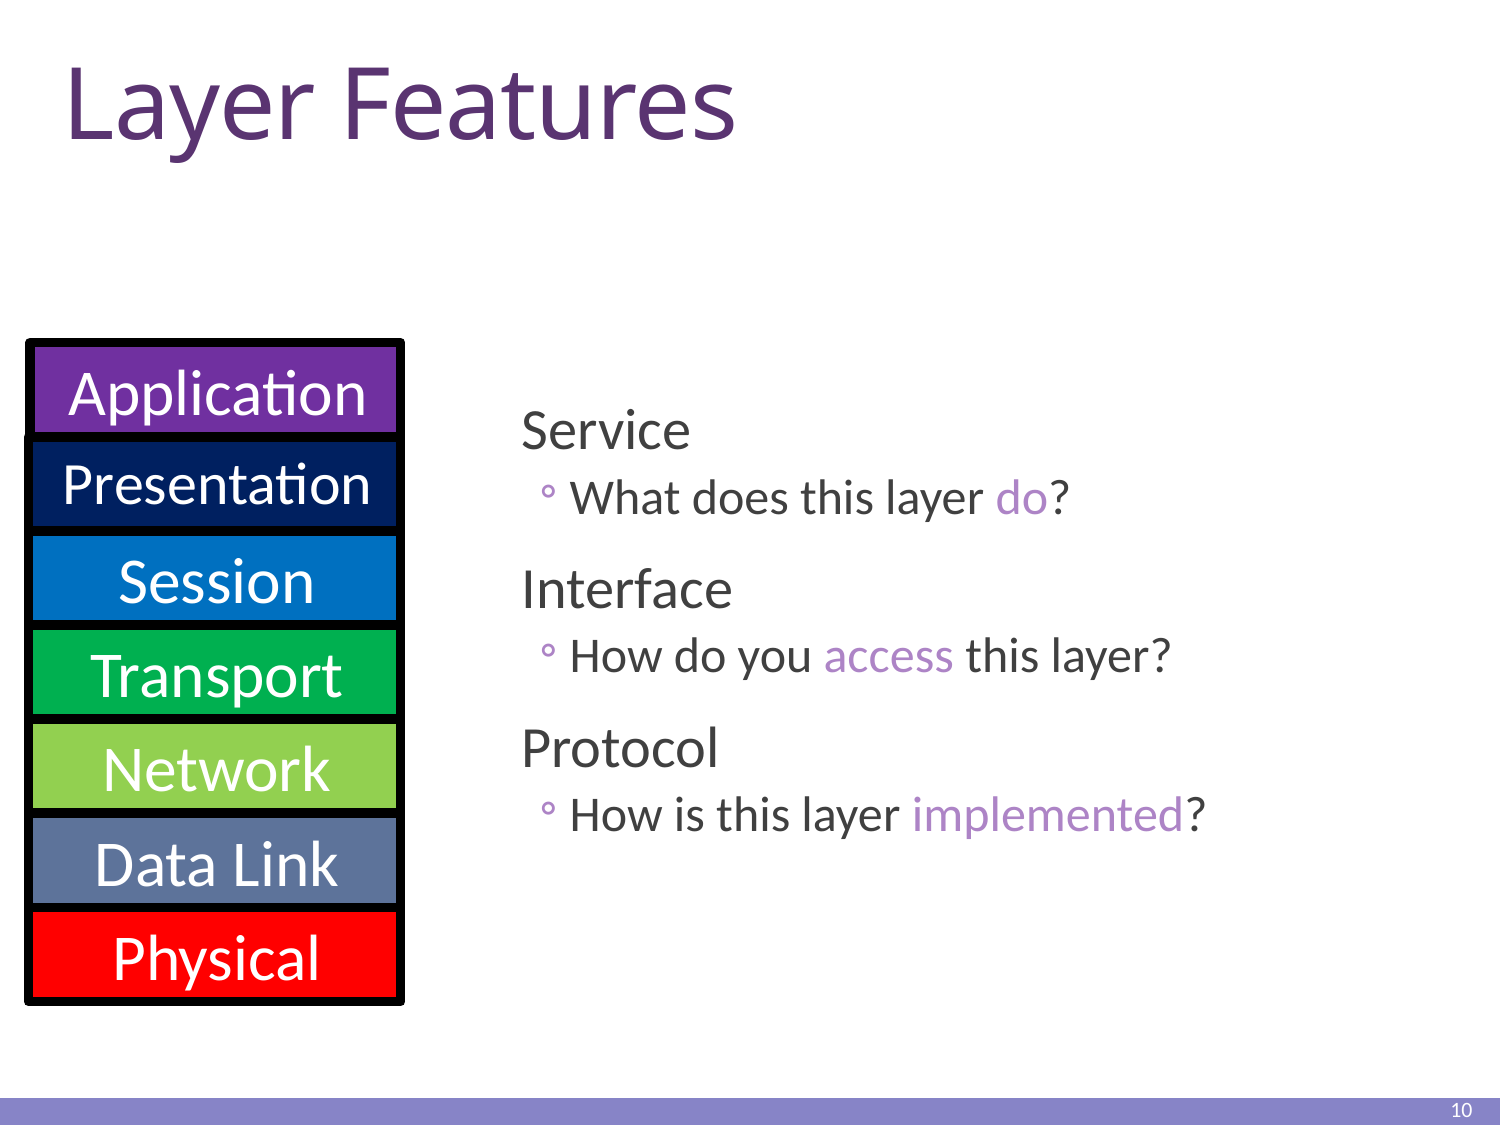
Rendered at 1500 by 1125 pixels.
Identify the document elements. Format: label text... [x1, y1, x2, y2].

text_box [393, 341, 402, 436]
text_box Transport [23, 624, 393, 718]
slide_number 10 [1326, 1091, 1488, 1125]
text_box Application [24, 341, 393, 436]
list Service What does this layer do? Interface How do you access this layer? Protocol How is this layer implemented? [506, 227, 1470, 1014]
text_box Physical [23, 906, 393, 1003]
text_box Data Link [23, 812, 393, 906]
text_box [393, 906, 402, 1003]
text_box Presentation [23, 436, 393, 530]
text_box Network [23, 718, 393, 812]
text_box [393, 812, 402, 906]
text_box Session [23, 530, 393, 624]
text_box [393, 624, 402, 718]
text_box [393, 530, 402, 624]
text_box [393, 436, 402, 530]
title Layer Features [48, 47, 1470, 168]
text_box [393, 718, 402, 812]
